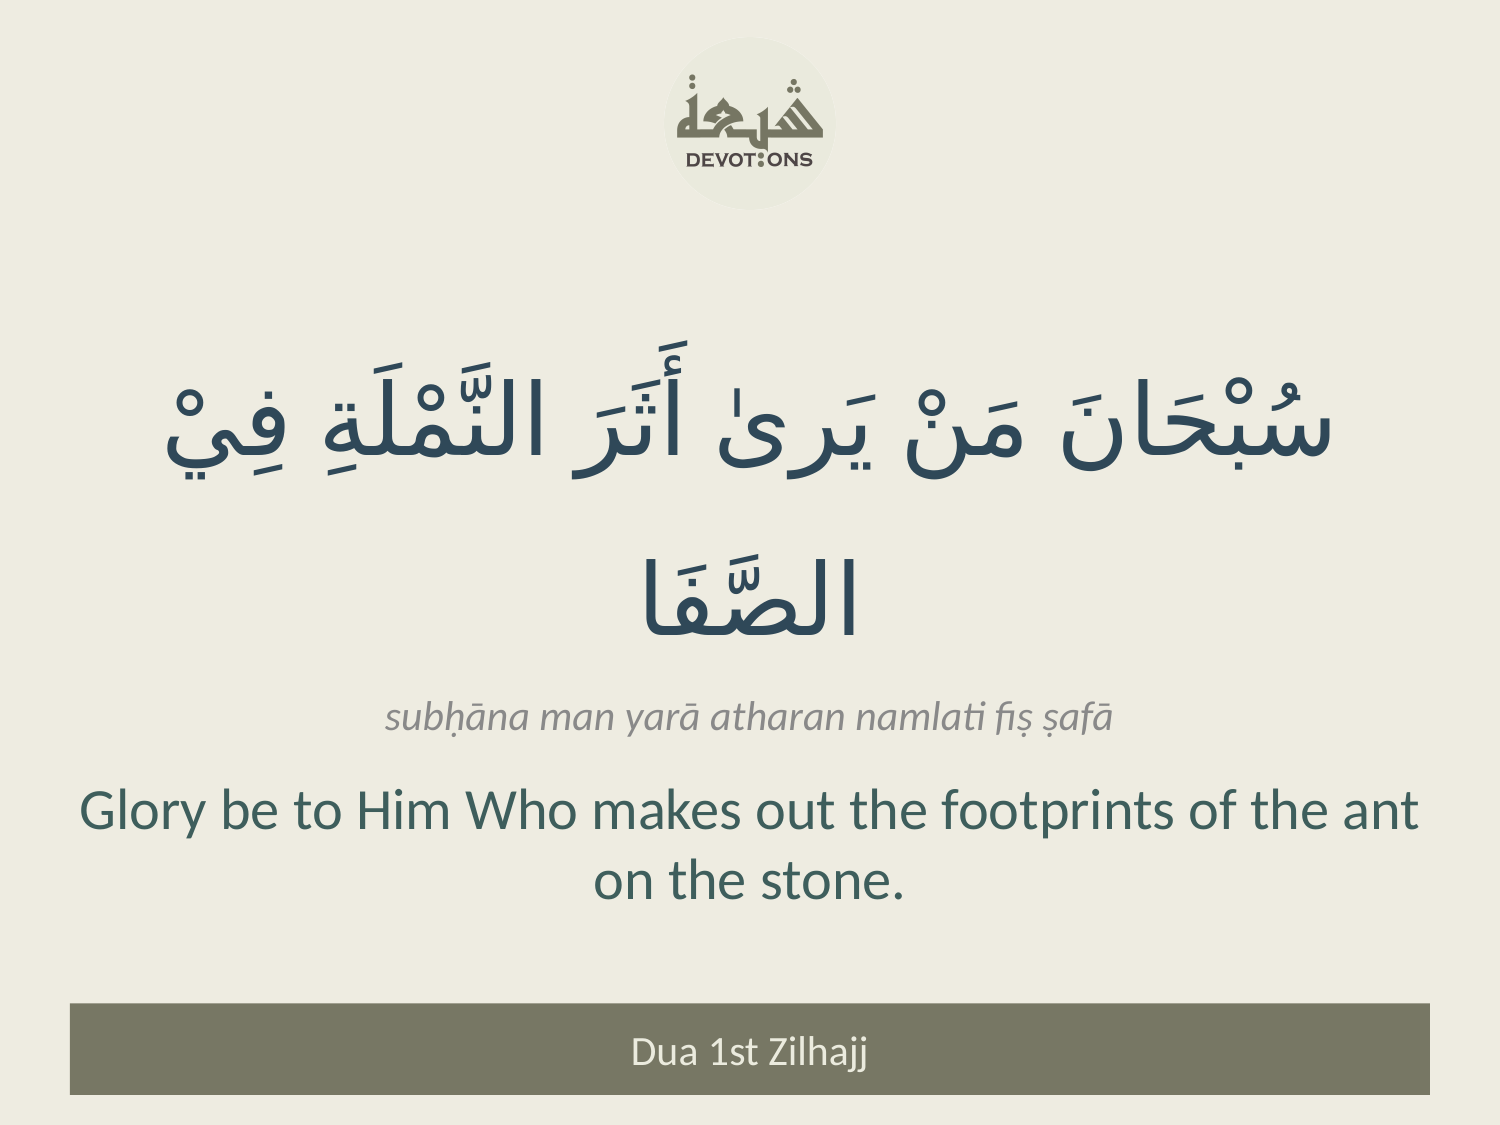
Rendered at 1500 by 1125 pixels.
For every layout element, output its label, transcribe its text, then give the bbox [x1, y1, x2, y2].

list سُبْحَانَ مَنْ يَرىٰ أَثَرَ النَّمْلَةِ فِيْ الصَّفَا subḥāna man yarā atharan namlati fiṣ ṣafā Glory be to Him Who makes out the footprints of the ant on the stone. [69, 203, 1430, 1003]
list Dua 1st Zilhajj [69, 1003, 1430, 1095]
picture [656, 29, 844, 203]
